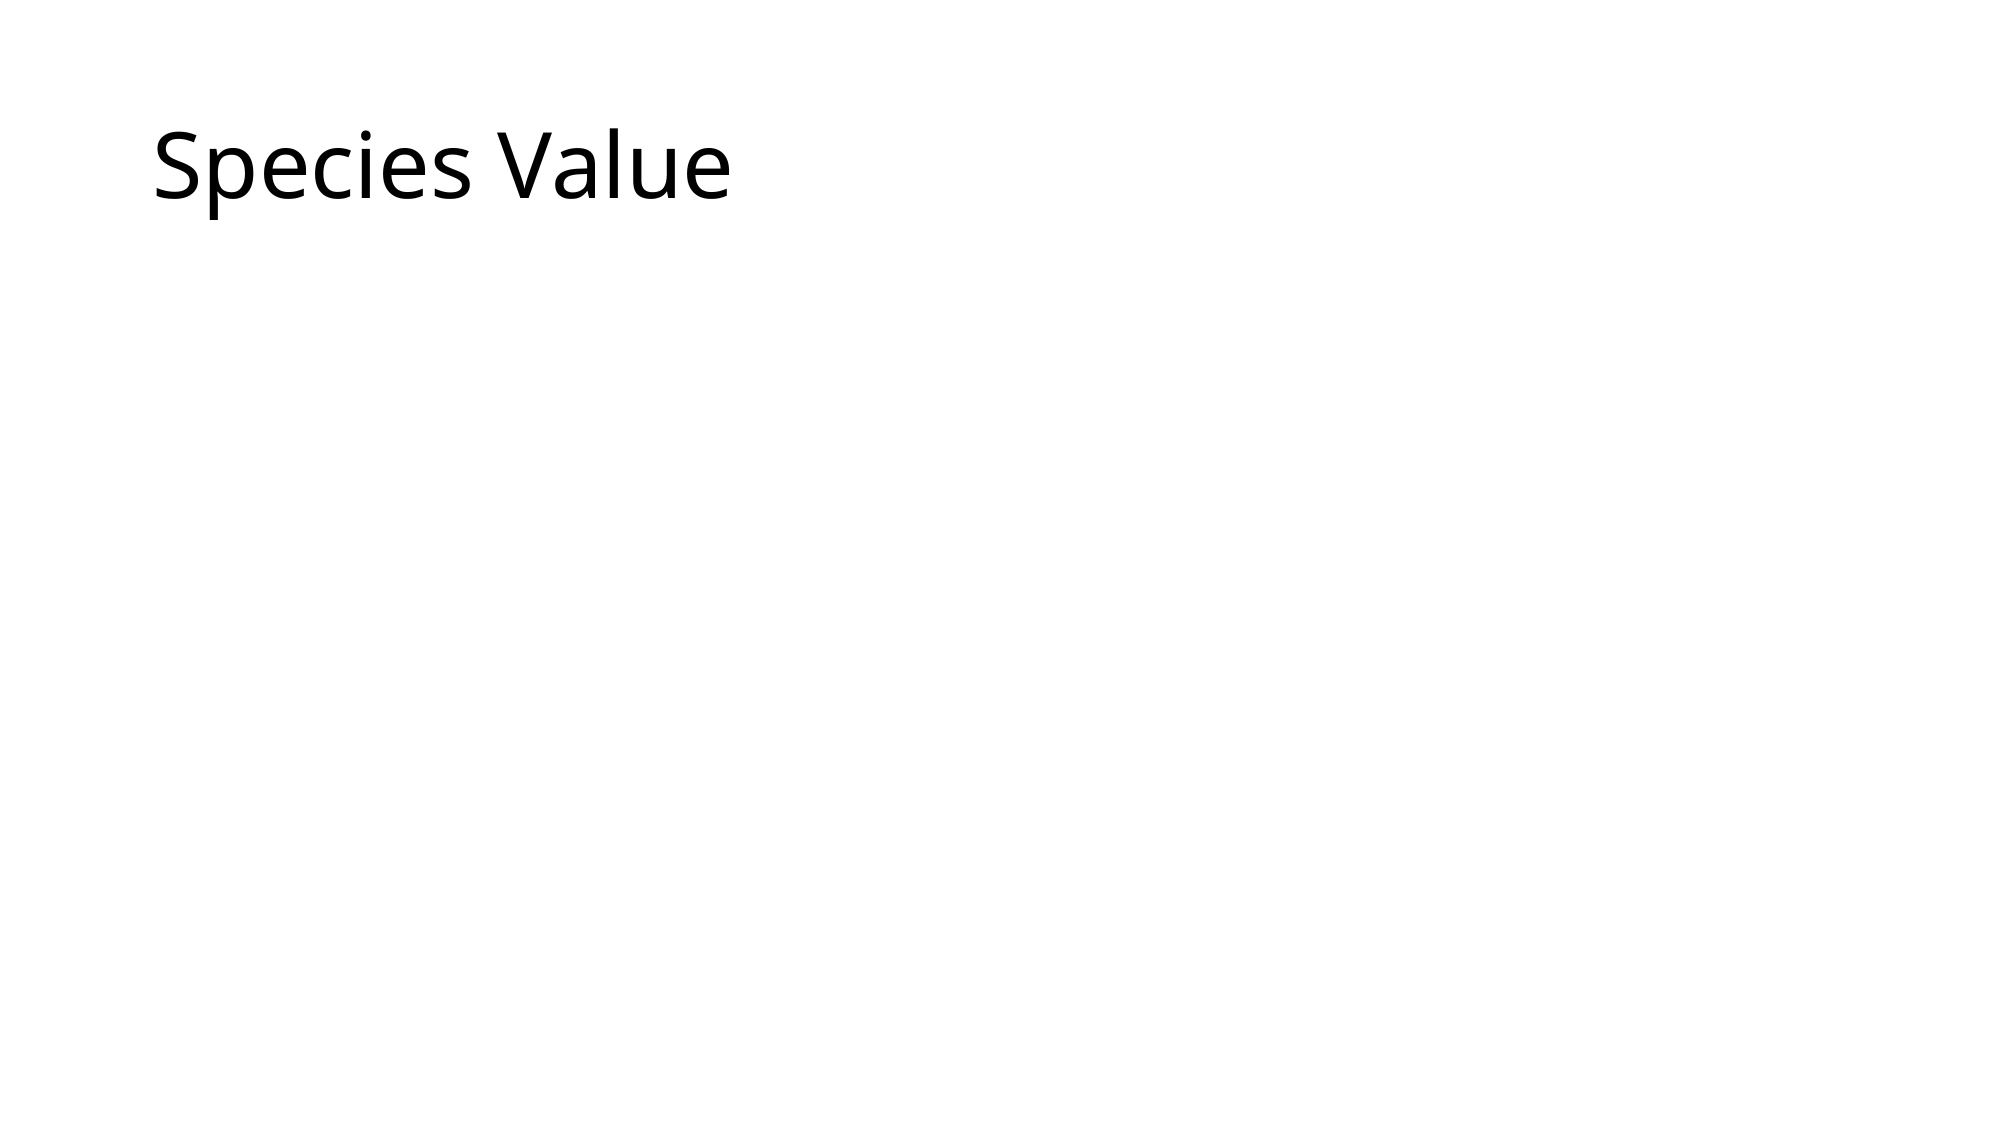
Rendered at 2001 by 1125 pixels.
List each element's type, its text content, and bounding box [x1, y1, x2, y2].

title Species Value [137, 59, 1863, 278]
